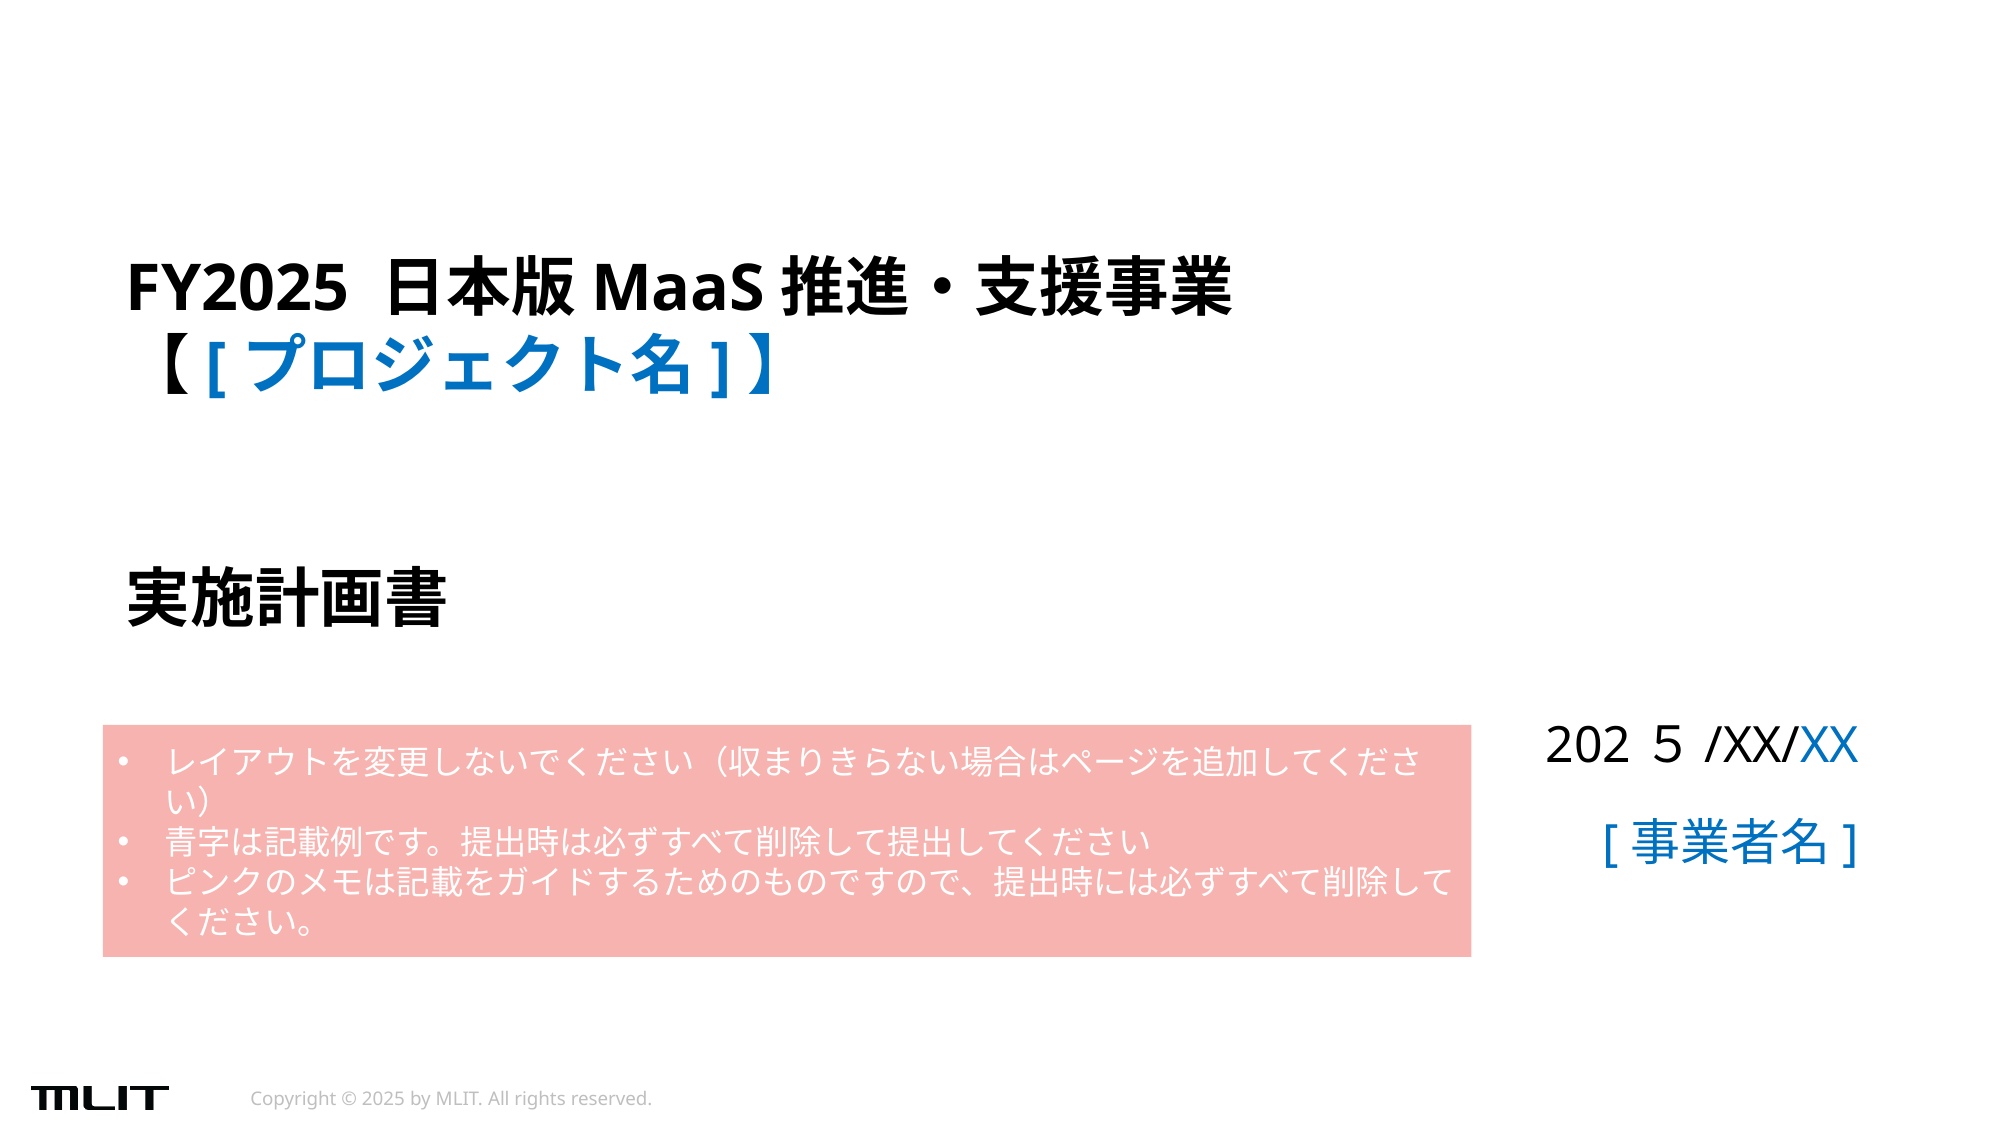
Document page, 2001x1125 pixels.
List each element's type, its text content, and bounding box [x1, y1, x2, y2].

list 202５/XX/XX [787, 704, 1875, 781]
text_box レイアウトを変更しないでください（収まりきらない場合はページを追加してください） 青字は記載例です。提出時は必ずすべて削除して提出してください ピンクのメモは記載をガイドするためのものですので、提出時には必ずすべて削除してください。 [102, 724, 1472, 957]
title FY2025 日本版MaaS推進・支援事業 【[プロジェクト名]】 実施計画書 [125, 245, 1875, 643]
list [事業者名] [1472, 802, 1875, 880]
picture [31, 1086, 169, 1110]
